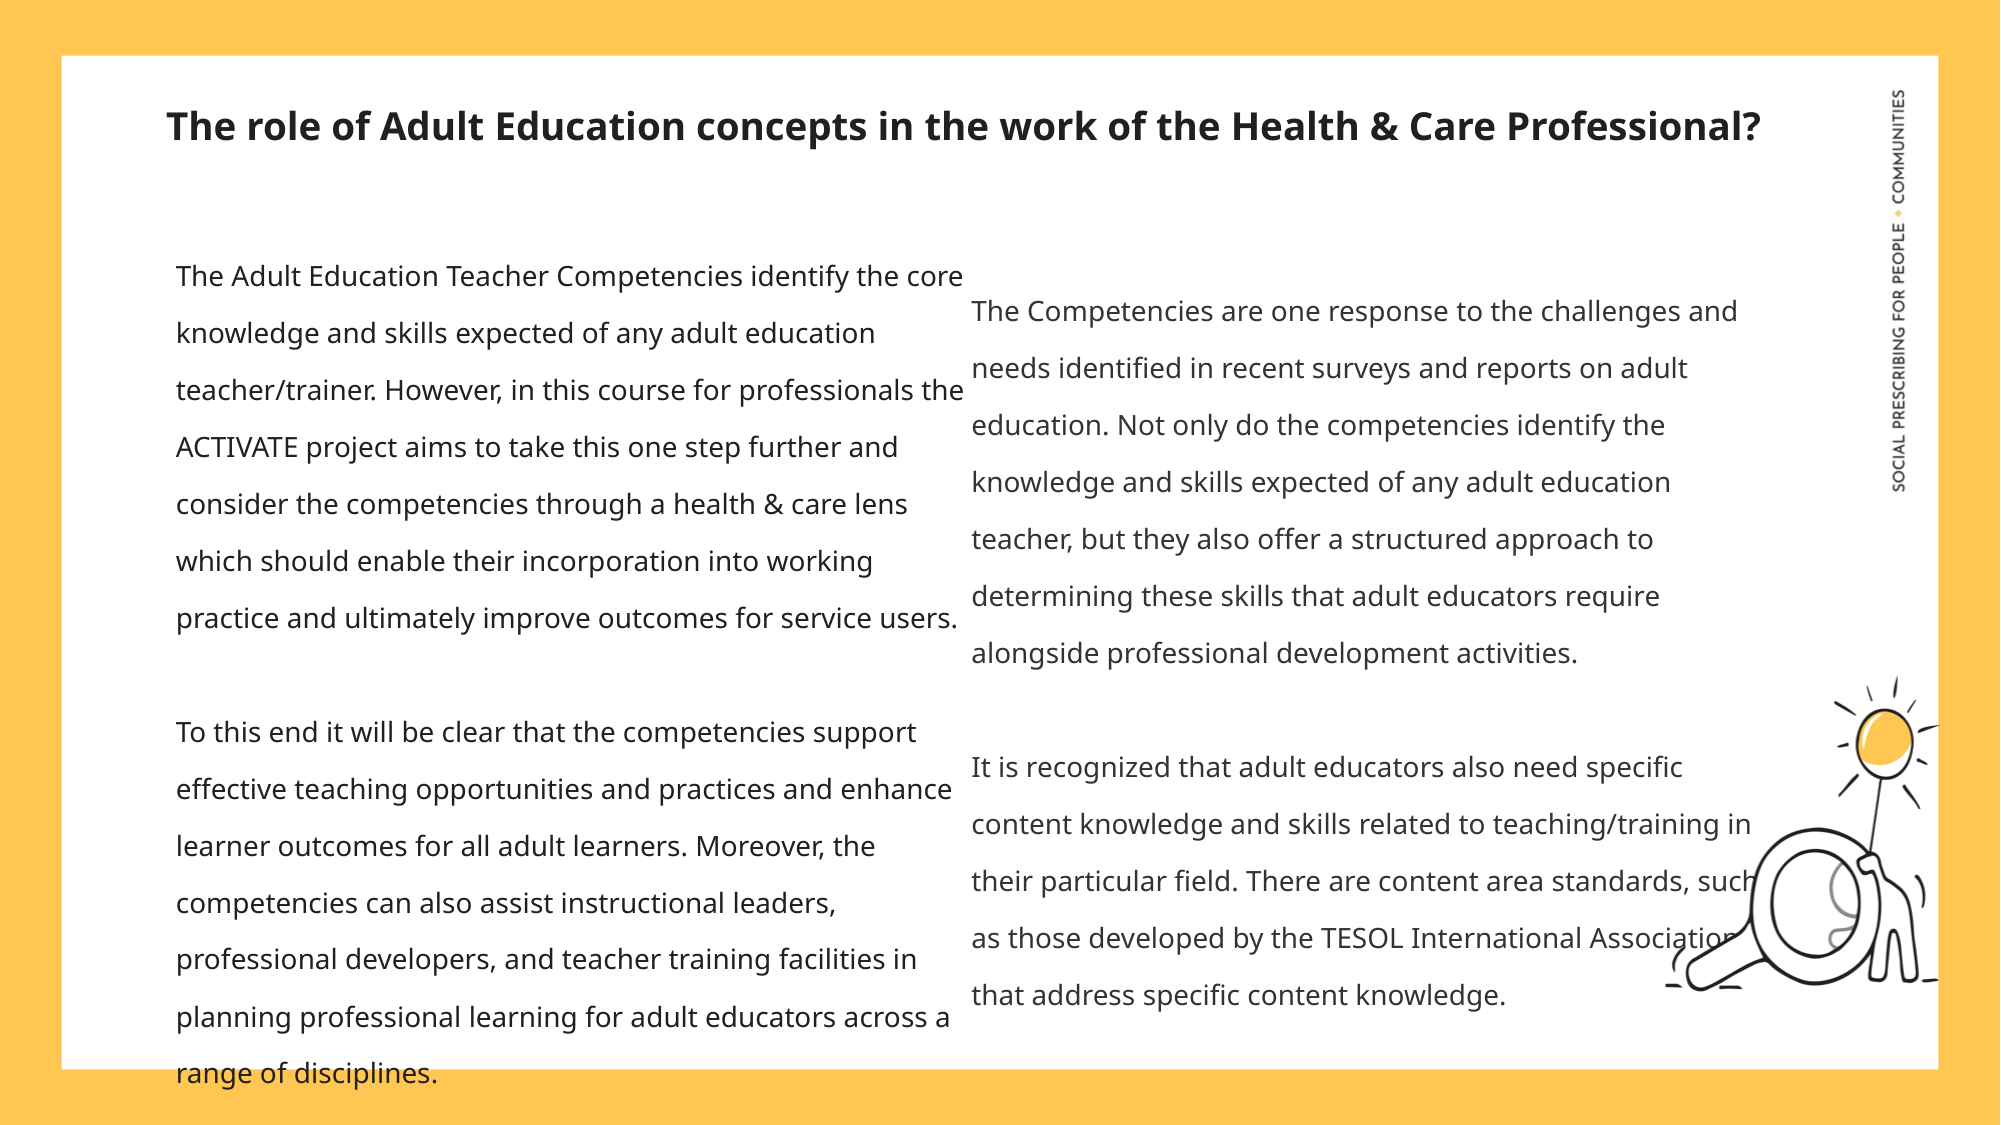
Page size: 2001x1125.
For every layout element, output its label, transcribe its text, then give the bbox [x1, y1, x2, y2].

picture [1564, 592, 2000, 1125]
list The role of Adult Education concepts in the work of the Health & Care Professional? [101, 99, 1826, 198]
list The Adult Education Teacher Competencies identify the core knowledge and skills expected of any adult education teacher/trainer. However, in this course for professionals the ACTIVATE project aims to take this one step further and consider the competencies through a health & care lens which should enable their incorporation into working practice and ultimately improve outcomes for service users. To this end it will be clear that the competencies support effective teaching opportunities and practices and enhance learner outcomes for all adult learners. Moreover, the competencies can also assist instructional leaders, professional developers, and teacher training facilities in planning professional learning for adult educators across a range of disciplines. The Competencies are one response to the challenges and needs identified in recent surveys and reports on adult education. Not only do the competencies identify the knowledge and skills expected of any adult education teacher, but they also offer a structured approach to determining these skills that adult educators require alongside professional development activities. It is recognized that adult educators also need specific content knowledge and skills related to teaching/training in their particular field. There are content area standards, such as those developed by the TESOL International Association, that address specific content knowledge. [160, 198, 1783, 1106]
picture [1888, 85, 1910, 500]
